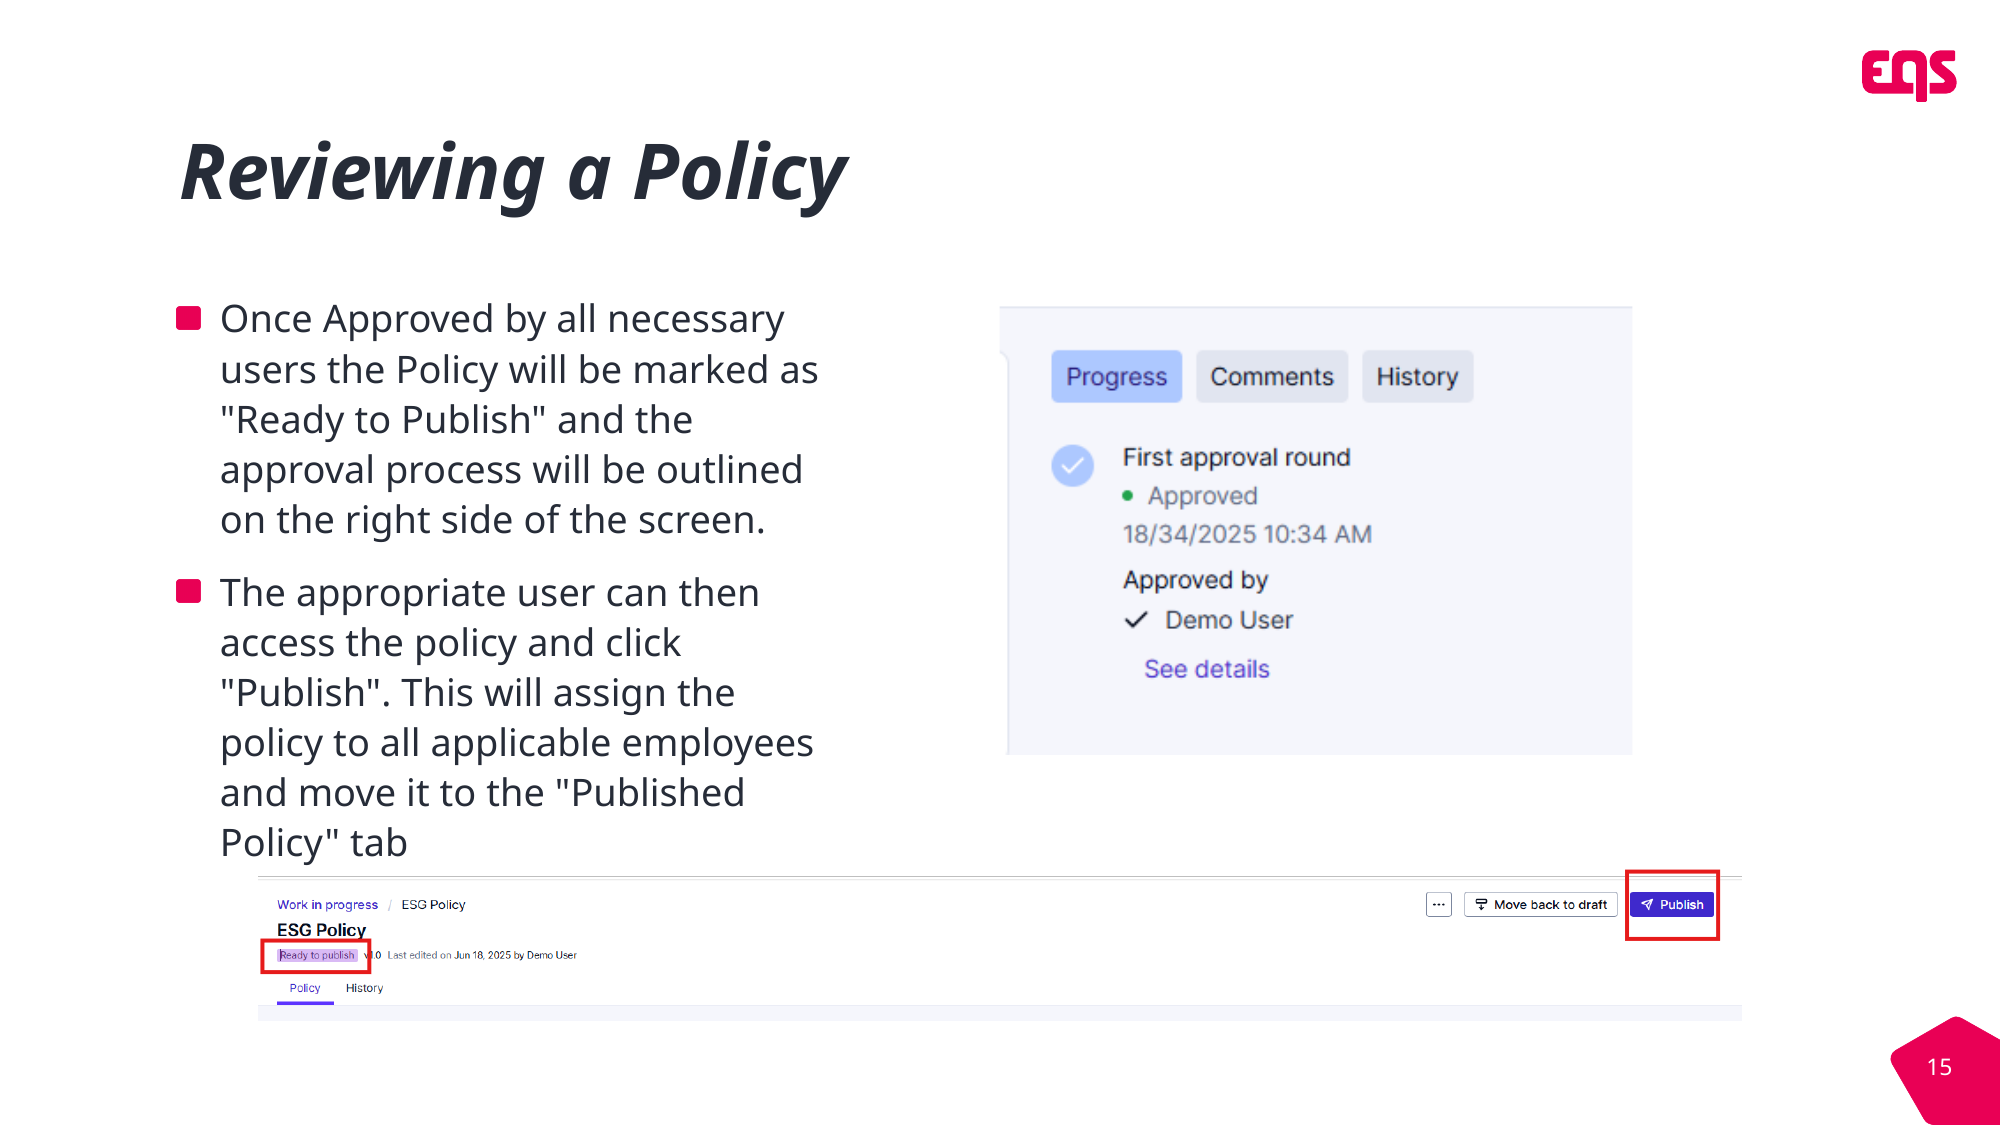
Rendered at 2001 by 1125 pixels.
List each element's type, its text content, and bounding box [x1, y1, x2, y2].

slide_number 15 [1890, 1016, 2000, 1125]
picture [257, 869, 1742, 1021]
title Reviewing a Policy [179, 129, 1821, 229]
picture [176, 306, 201, 330]
list Once Approved by all necessary users the Policy will be marked as "Ready to Publish" and the approval process will be outlined on the right side of the screen. The appropriate user can then access the policy and click "Publish". This will assign the policy to all applicable employees and move it to the "Published Policy" tab [176, 290, 824, 870]
picture [176, 579, 201, 603]
picture [999, 290, 1633, 755]
